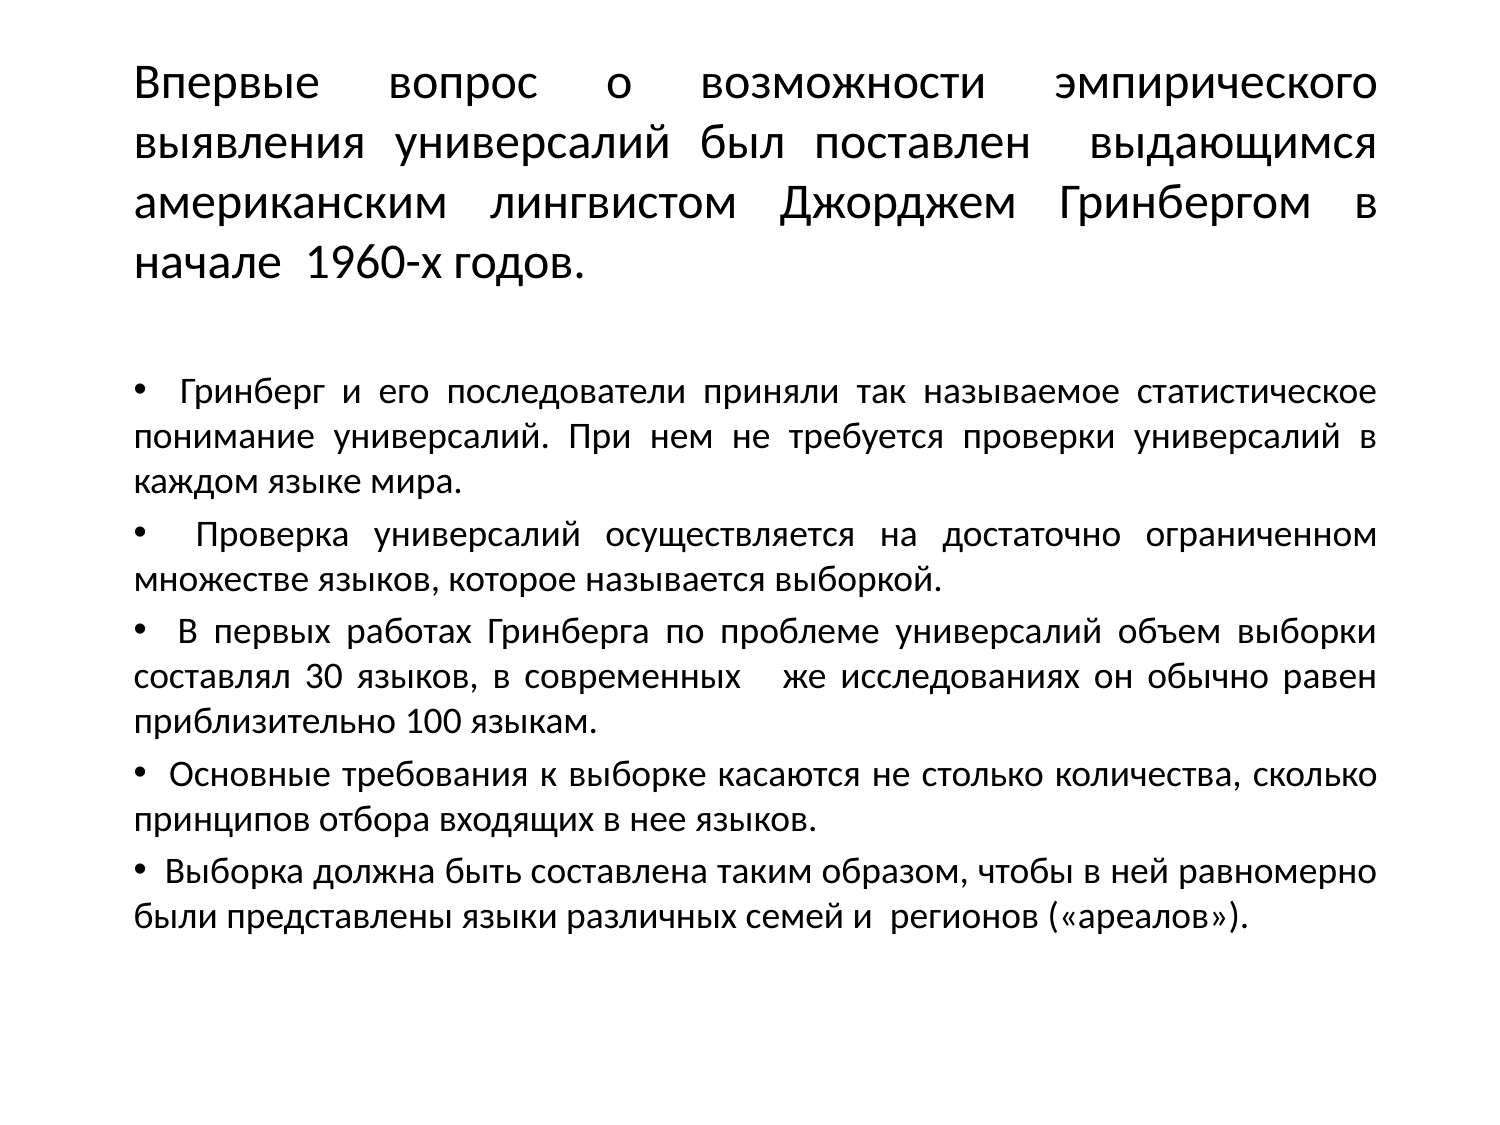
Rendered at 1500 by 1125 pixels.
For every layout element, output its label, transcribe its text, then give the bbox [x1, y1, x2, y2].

list Впервые вопрос о возможности эмпирического выявления универсалий был поставлен выдающимся американским лингвистом Джорджем Гринбергом в начале 1960-х годов. Гринберг и его последователи приняли так называемое статистическое понимание универсалий. При нем не требуется проверки универсалий в каждом языке мира. Проверка универсалий осуществляется на достаточно ограниченном множестве языков, которое называется выборкой. В первых работах Гринберга по проблеме универсалий объем выборки составлял 30 языков, в современных же исследованиях он обычно равен приблизительно 100 языкам. Основные требования к выборке касаются не столько количества, сколько принципов отбора входящих в нее языков. Выборка должна быть составлена таким образом, чтобы в ней равномерно были представлены языки различных семей и регионов («ареалов»). [118, 0, 1394, 1067]
